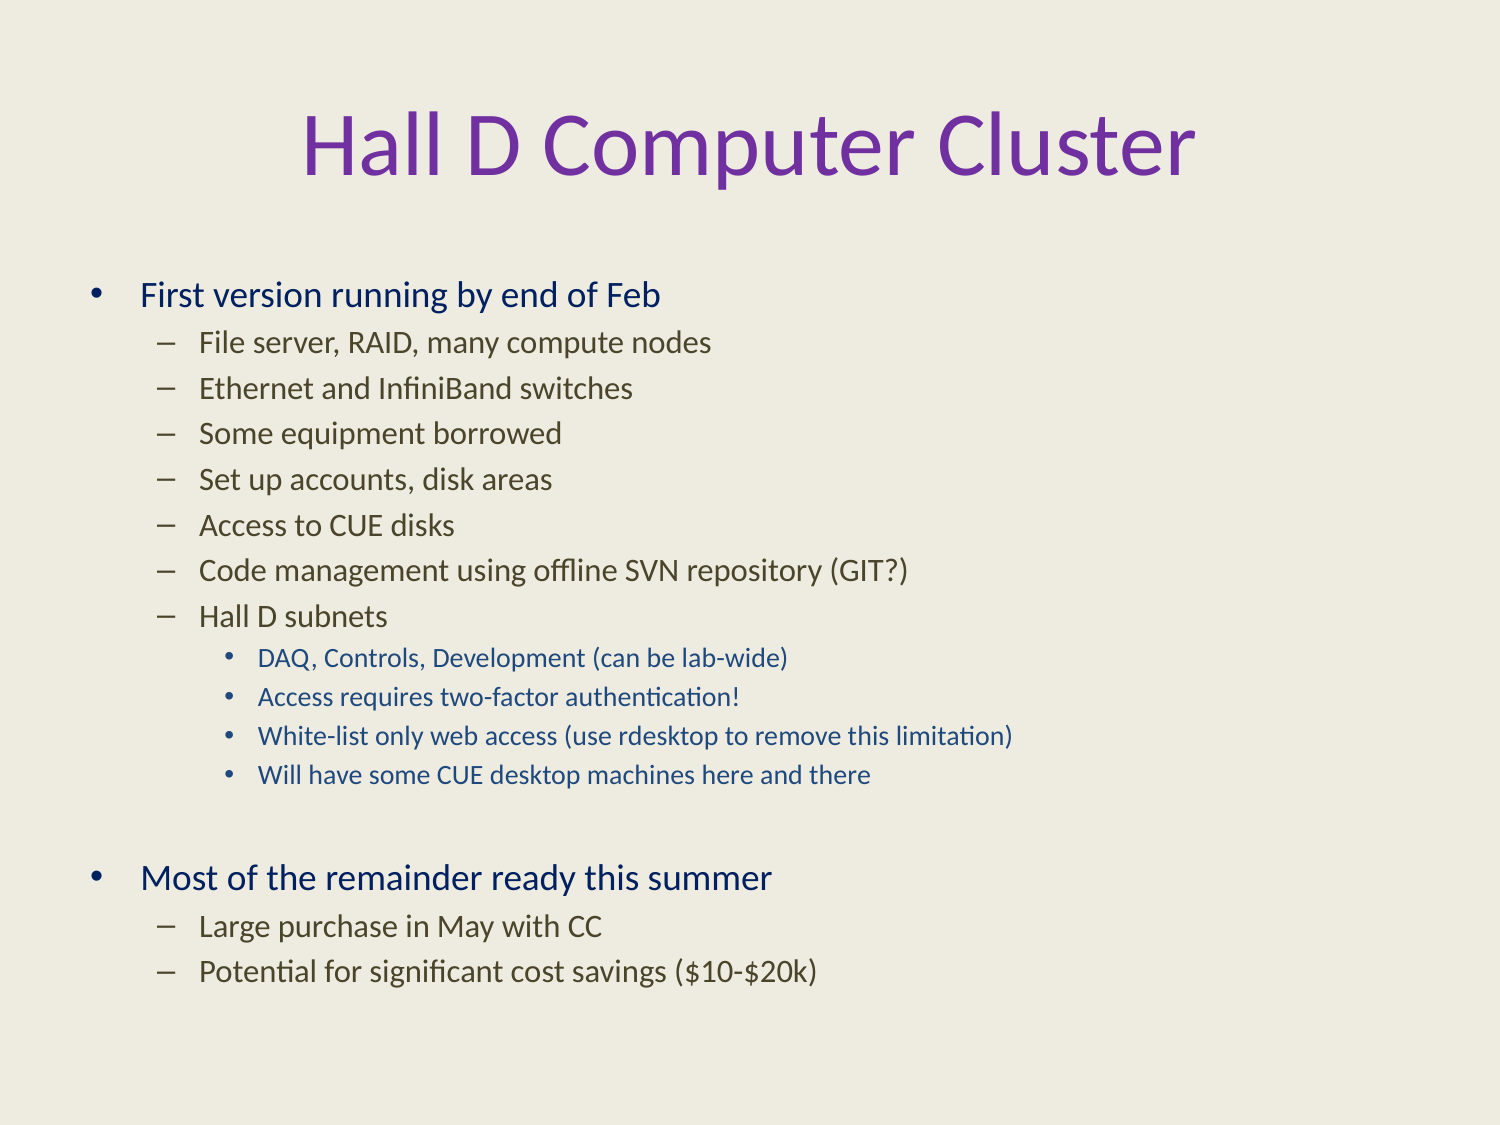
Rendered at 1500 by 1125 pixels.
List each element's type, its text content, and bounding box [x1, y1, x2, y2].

list First version running by end of Feb File server, RAID, many compute nodes Ethernet and InfiniBand switches Some equipment borrowed Set up accounts, disk areas Access to CUE disks Code management using offline SVN repository (GIT?) Hall D subnets DAQ, Controls, Development (can be lab-wide) Access requires two-factor authentication! White-list only web access (use rdesktop to remove this limitation) Will have some CUE desktop machines here and there Most of the remainder ready this summer Large purchase in May with CC Potential for significant cost savings ($10-$20k) [75, 262, 1425, 1005]
title Hall D Computer Cluster [75, 45, 1425, 233]
